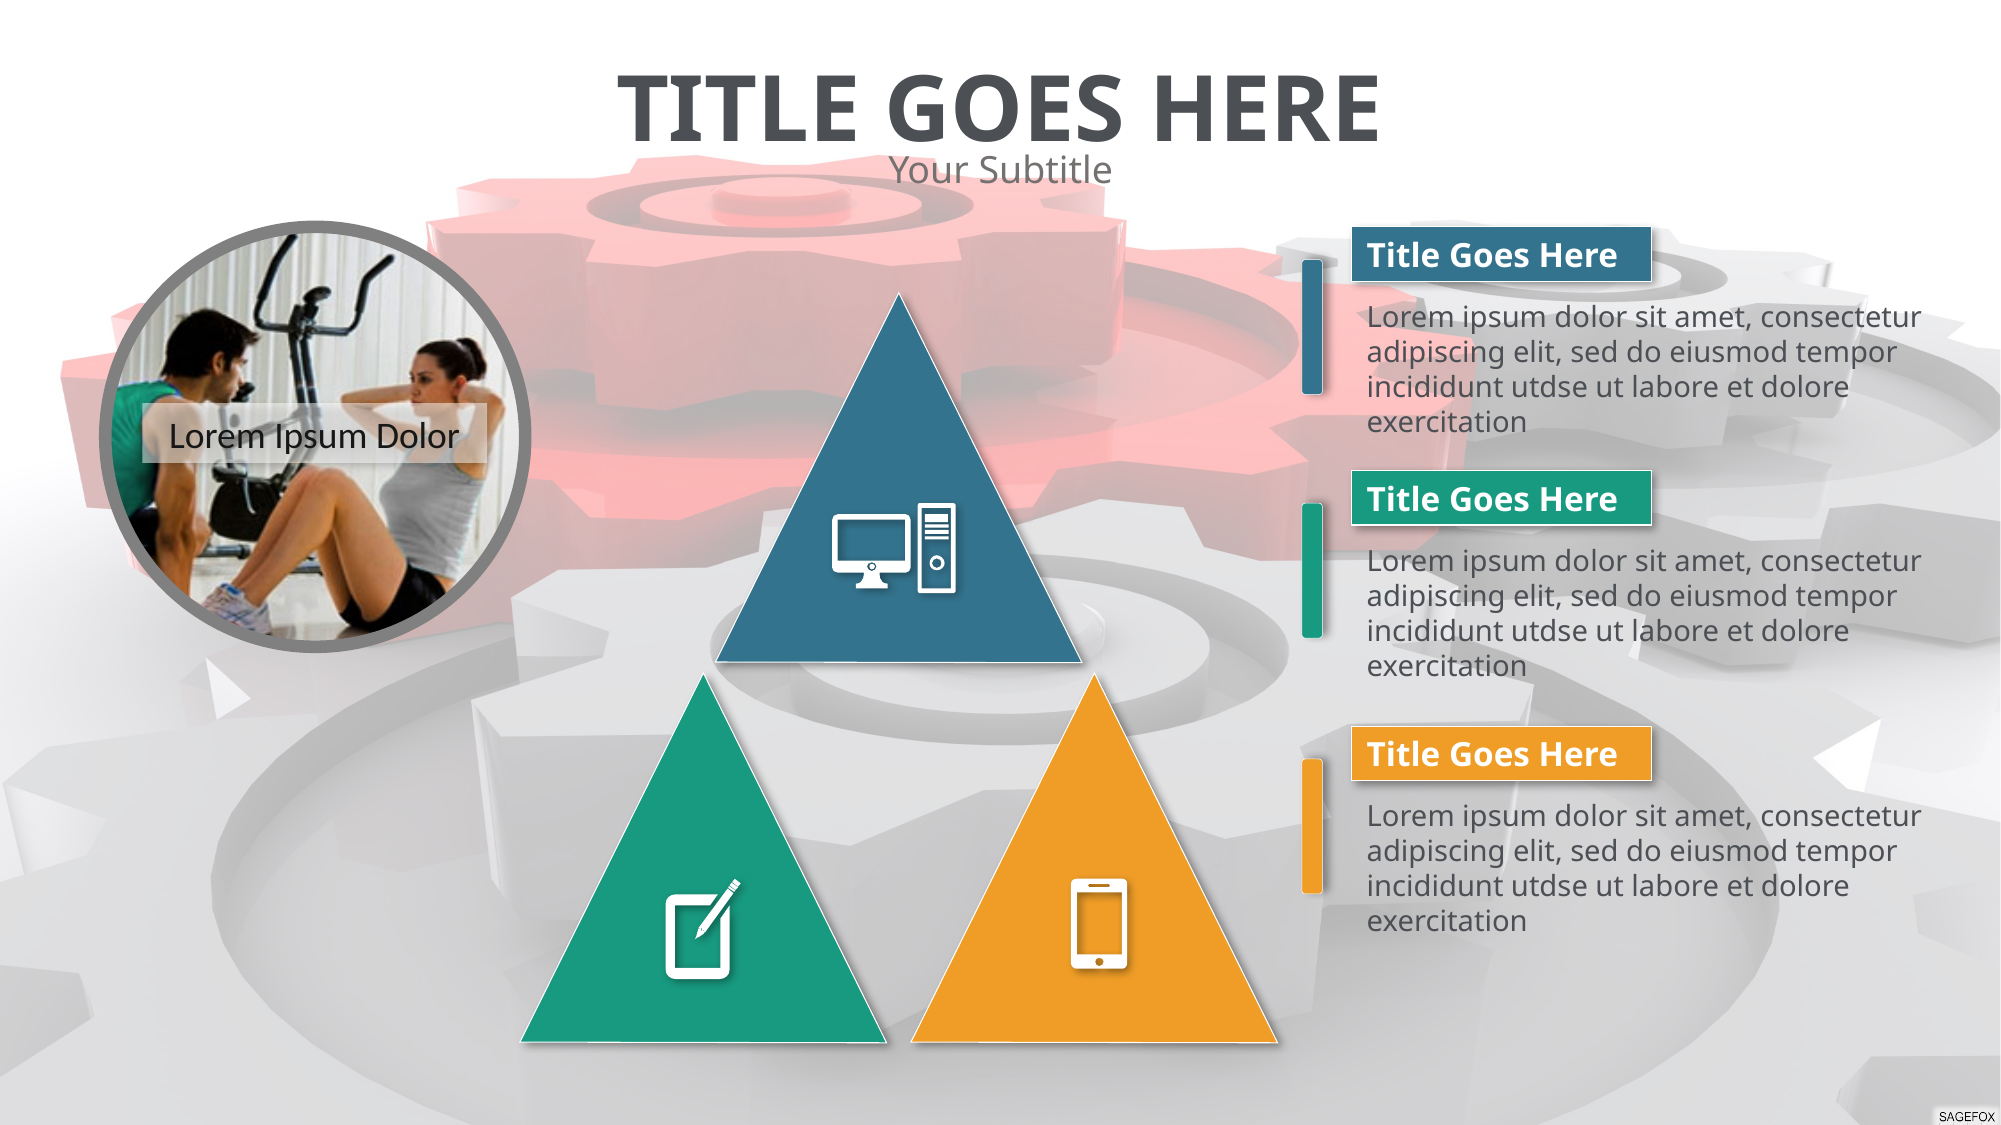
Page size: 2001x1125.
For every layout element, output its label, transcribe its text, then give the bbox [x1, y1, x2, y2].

text_box [694, 878, 741, 940]
text_box [1070, 878, 1128, 969]
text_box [1351, 726, 1952, 947]
text_box [715, 292, 1083, 663]
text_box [548, 42, 1452, 199]
text_box [1300, 757, 1324, 896]
text_box [104, 225, 527, 648]
text_box [1300, 502, 1324, 640]
text_box [917, 503, 956, 594]
text_box [665, 894, 730, 980]
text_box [1351, 226, 1952, 448]
text_box [519, 672, 887, 1043]
text_box Lorem Ipsum Dolor [142, 403, 488, 463]
text_box [910, 672, 1278, 1043]
picture [1936, 1111, 1997, 1125]
text_box [1300, 258, 1324, 396]
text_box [1351, 470, 1952, 692]
text_box [832, 514, 911, 589]
